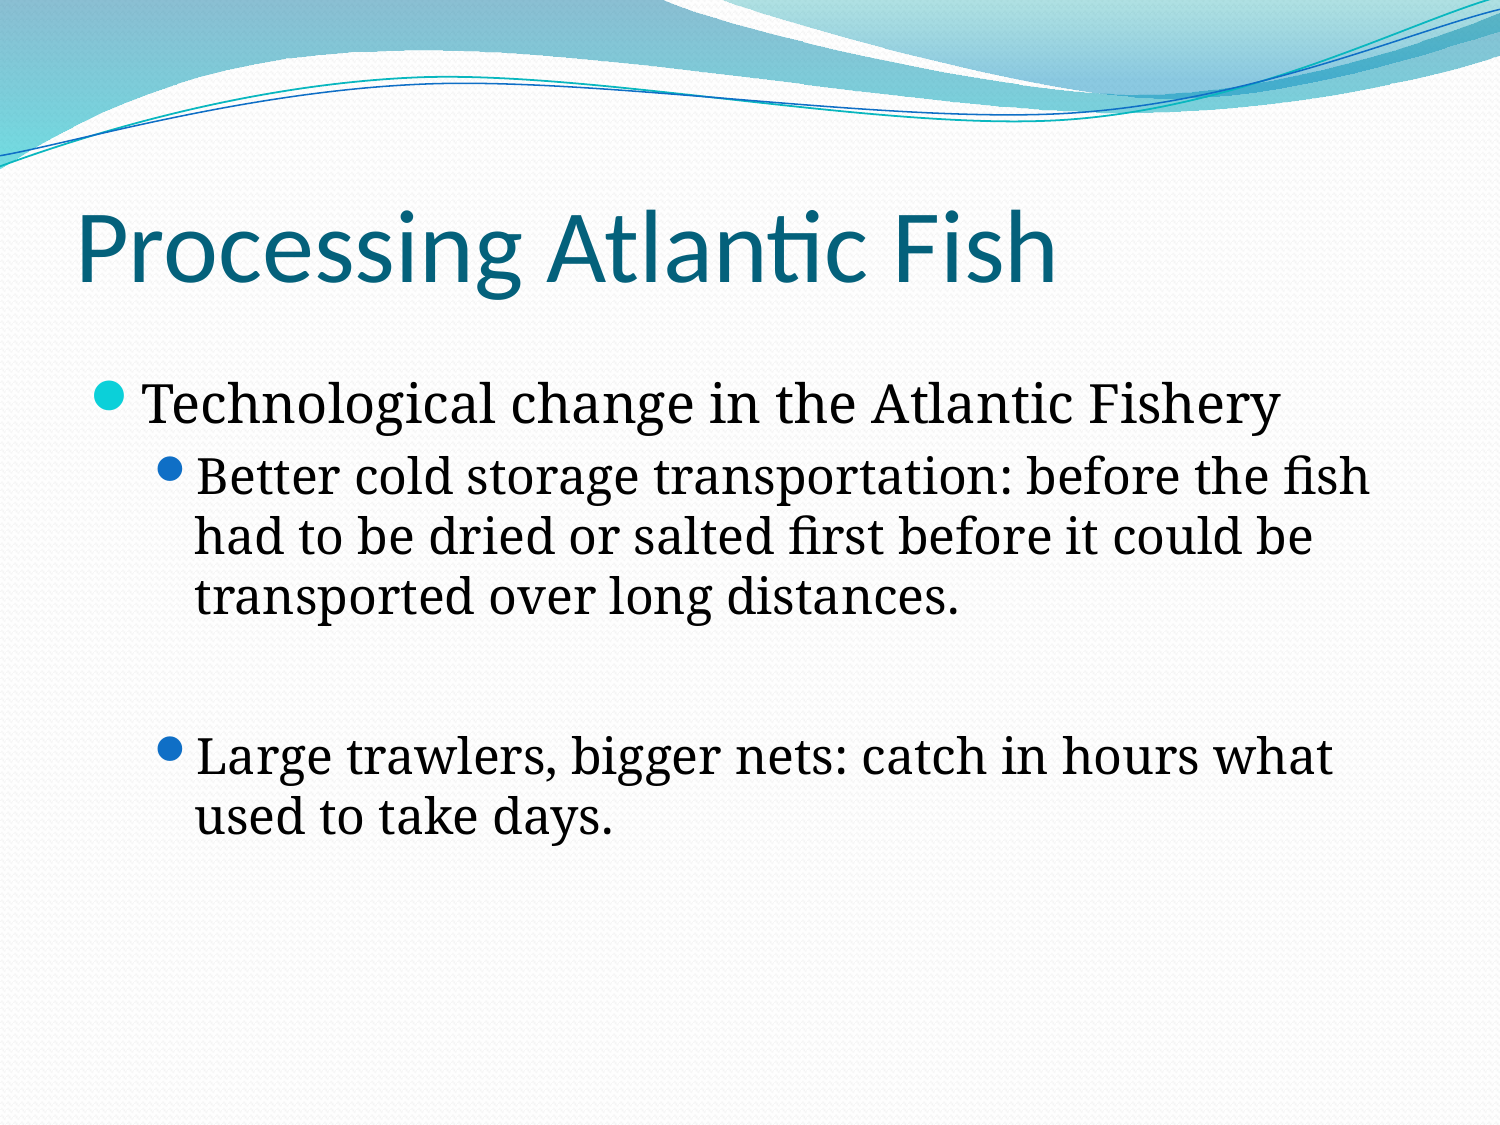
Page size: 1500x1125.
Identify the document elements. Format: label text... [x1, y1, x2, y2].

list Technological change in the Atlantic Fishery Better cold storage transportation: before the fish had to be dried or salted first before it could be transported over long distances. Large trawlers, bigger nets: catch in hours what used to take days. [75, 362, 1425, 1083]
title Processing Atlantic Fish [75, 115, 1425, 303]
